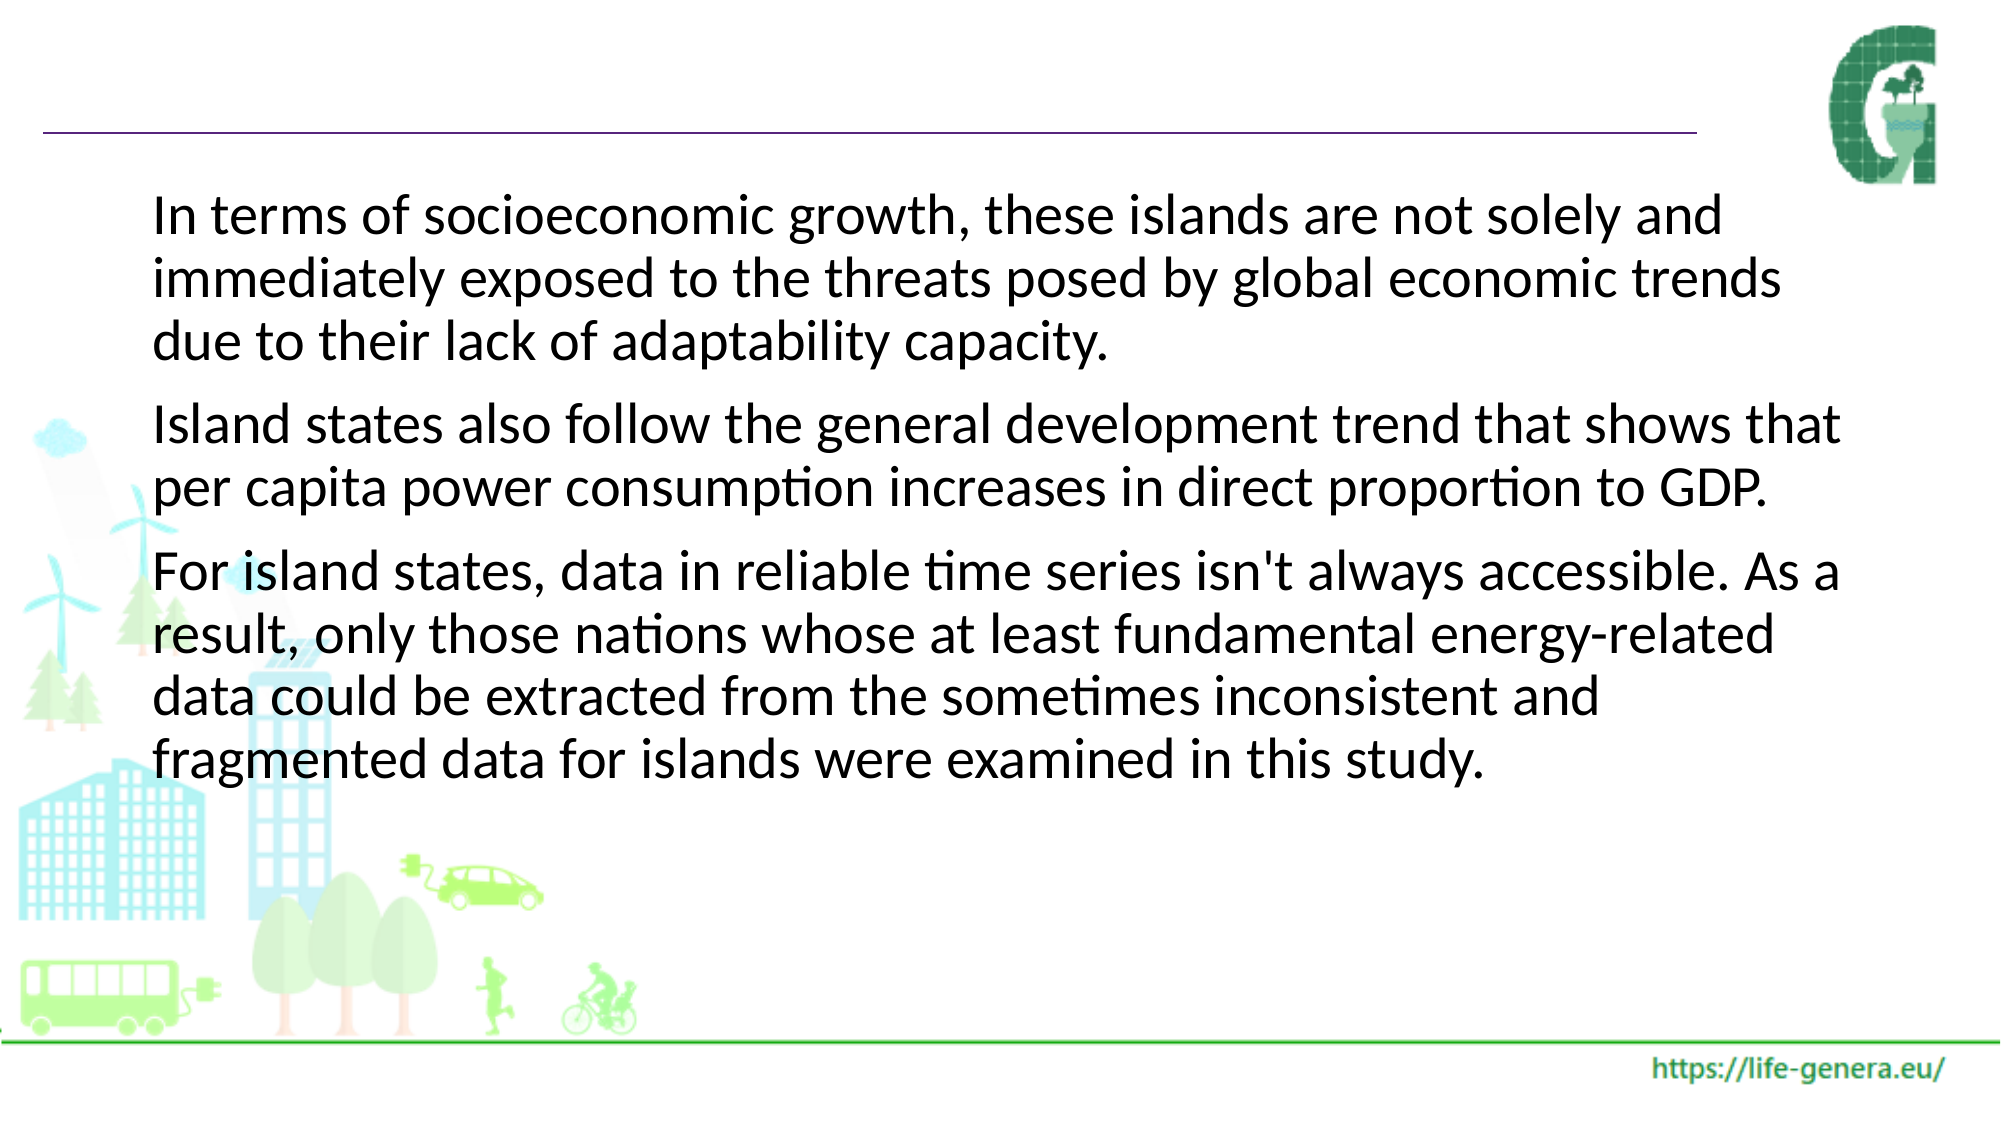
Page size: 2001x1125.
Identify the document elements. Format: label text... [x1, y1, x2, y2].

list In terms of socioeconomic growth, these islands are not solely and immediately exposed to the threats posed by global economic trends due to their lack of adaptability capacity. Island states also follow the general development trend that shows that per capita power consumption increases in direct proportion to GDP. For island states, data in reliable time series isn't always accessible. As a result, only those nations whose at least fundamental energy-related data could be extracted from the sometimes inconsistent and fragmented data for islands were examined in this study. [137, 176, 1863, 872]
picture [0, 0, 2001, 1125]
